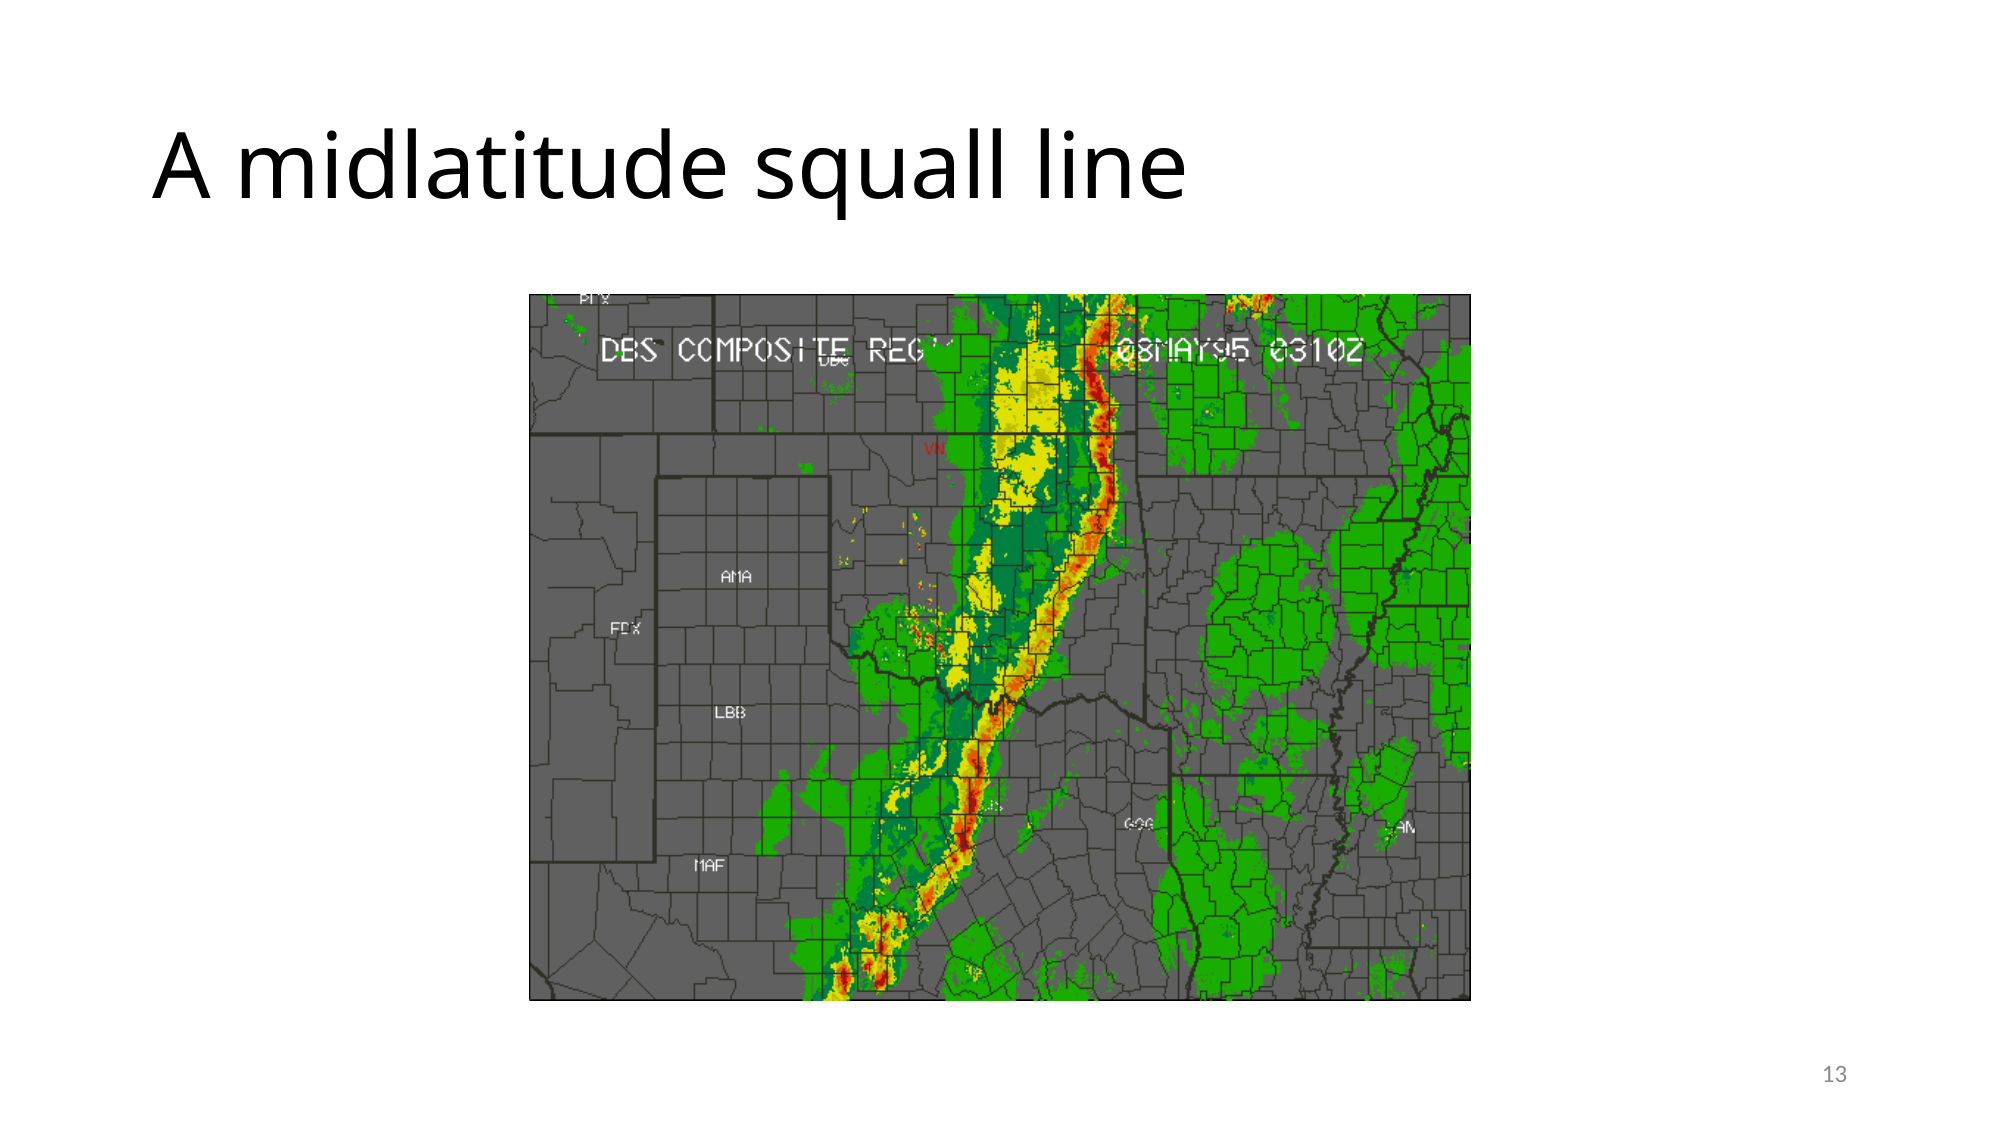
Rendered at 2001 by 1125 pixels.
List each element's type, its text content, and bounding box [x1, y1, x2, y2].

slide_number 13 [1412, 1042, 1863, 1103]
picture [529, 294, 1471, 1001]
title A midlatitude squall line [137, 59, 1863, 278]
